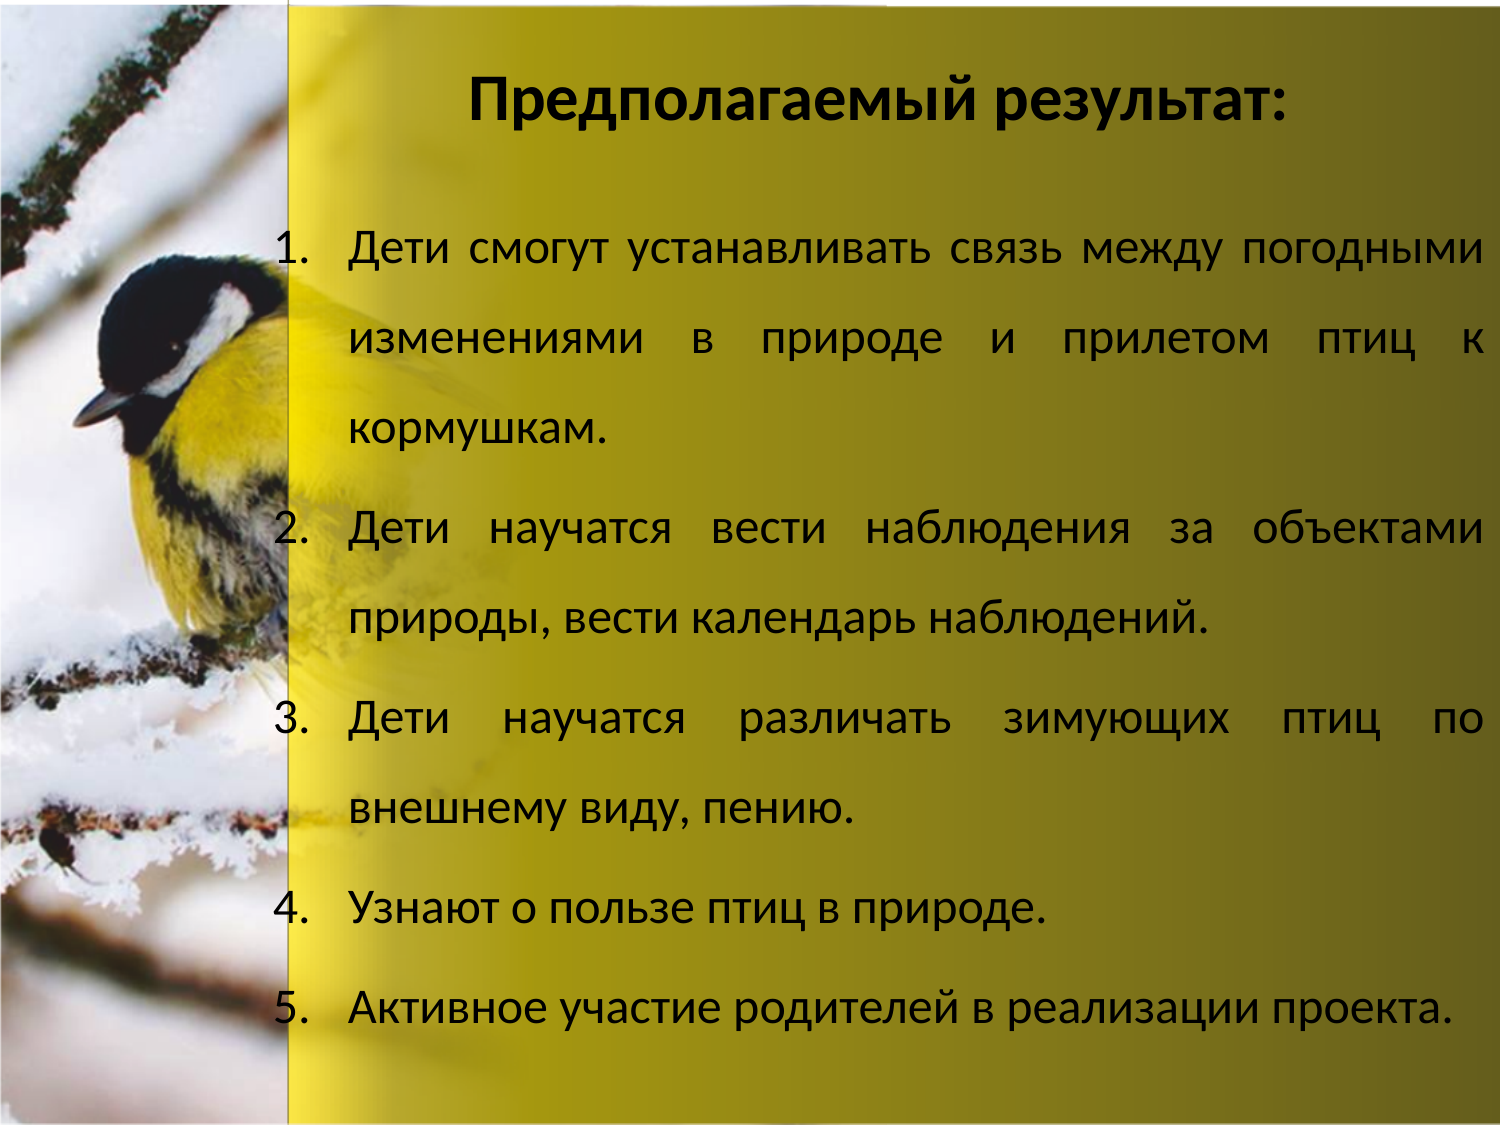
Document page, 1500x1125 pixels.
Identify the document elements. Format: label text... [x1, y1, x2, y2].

title Предполагаемый результат: [257, 0, 1500, 175]
picture [0, 0, 1500, 1125]
list Дети смогут устанавливать связь между погодными изменениями в природе и прилетом птиц к кормушкам. Дети научатся вести наблюдения за объектами природы, вести календарь наблюдений. Дети научатся различать зимующих птиц по внешнему виду, пению. Узнают о пользе птиц в природе. Активное участие родителей в реализации проекта. [257, 175, 1500, 950]
